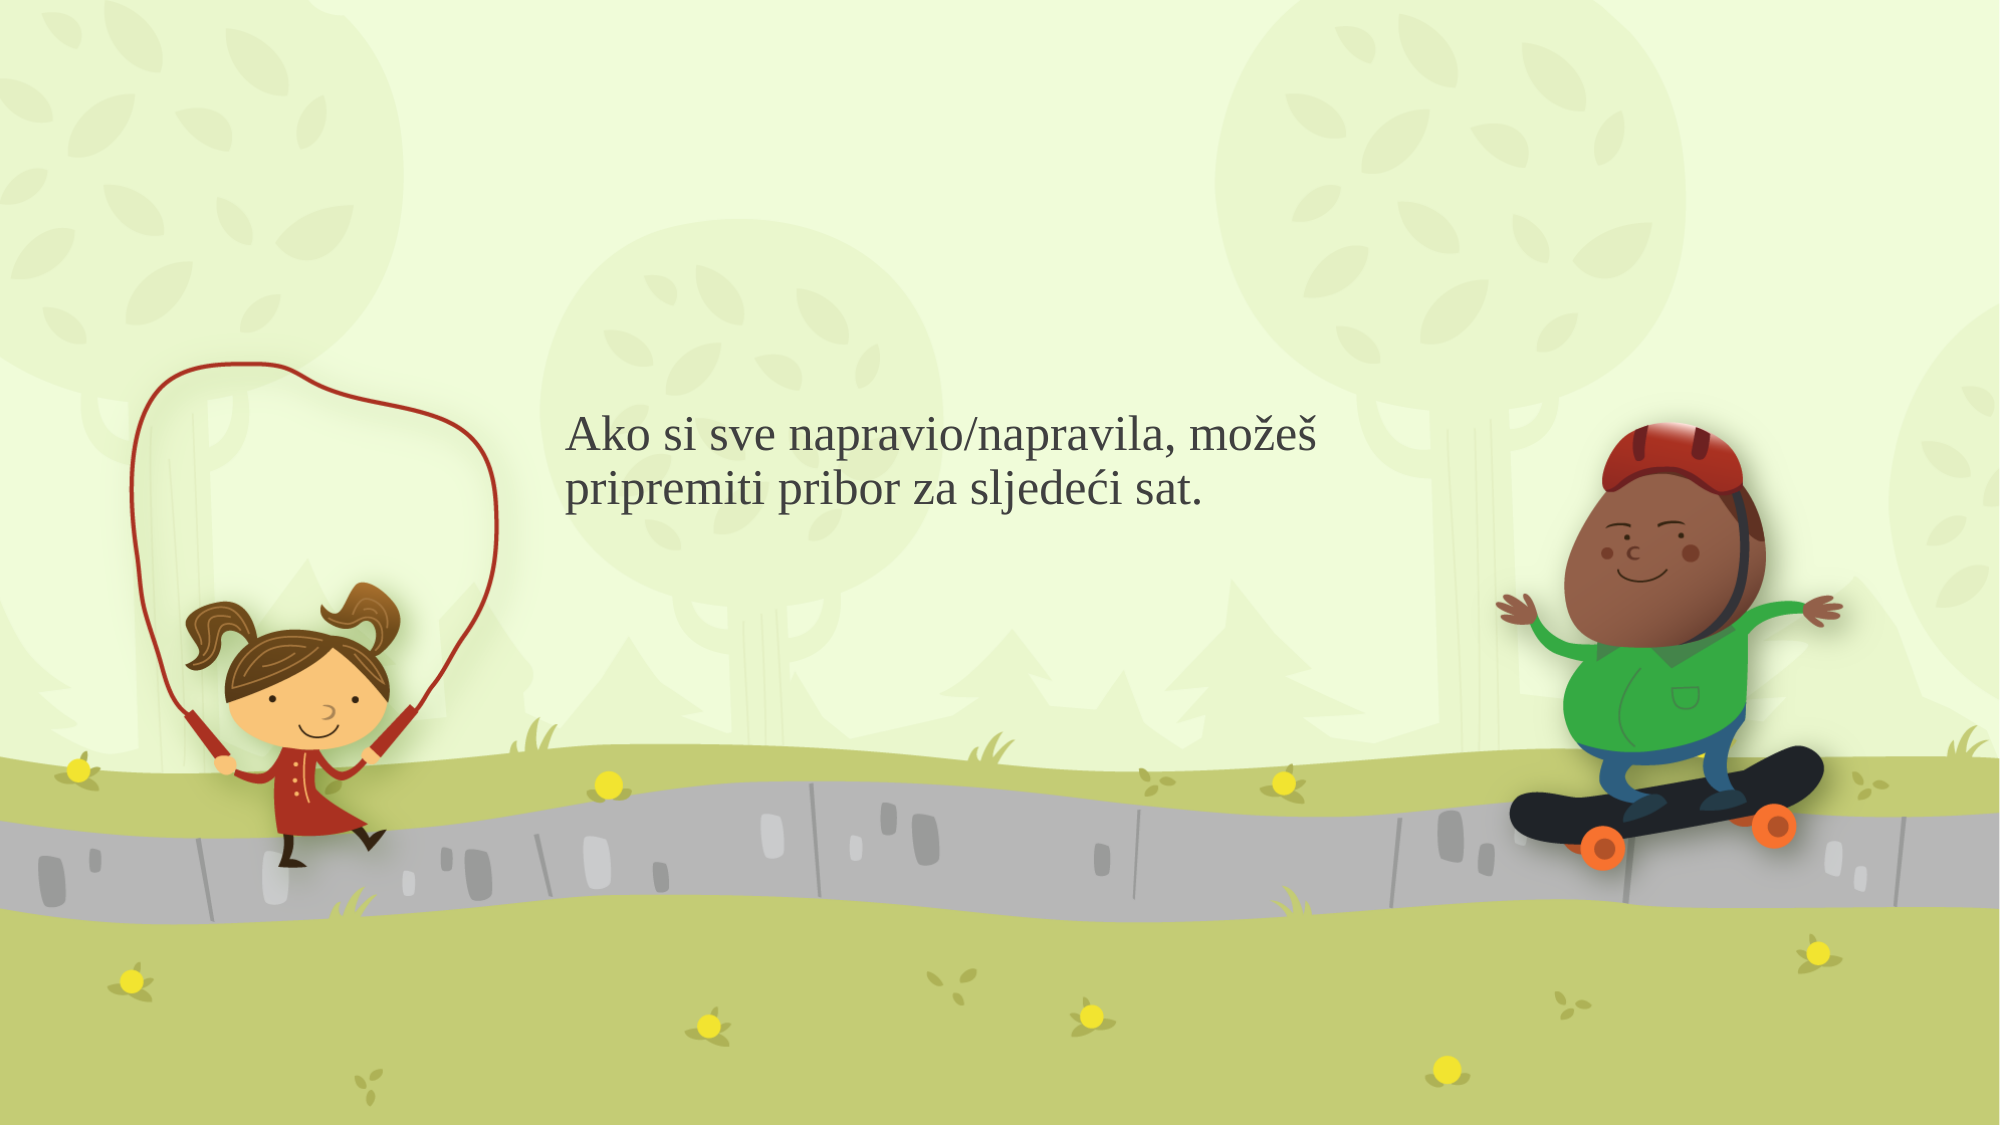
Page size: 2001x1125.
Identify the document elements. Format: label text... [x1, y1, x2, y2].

list Ako si sve napravio/napravila, možeš pripremiti pribor za sljedeći sat. [549, 399, 1450, 550]
picture [0, 0, 2000, 1125]
